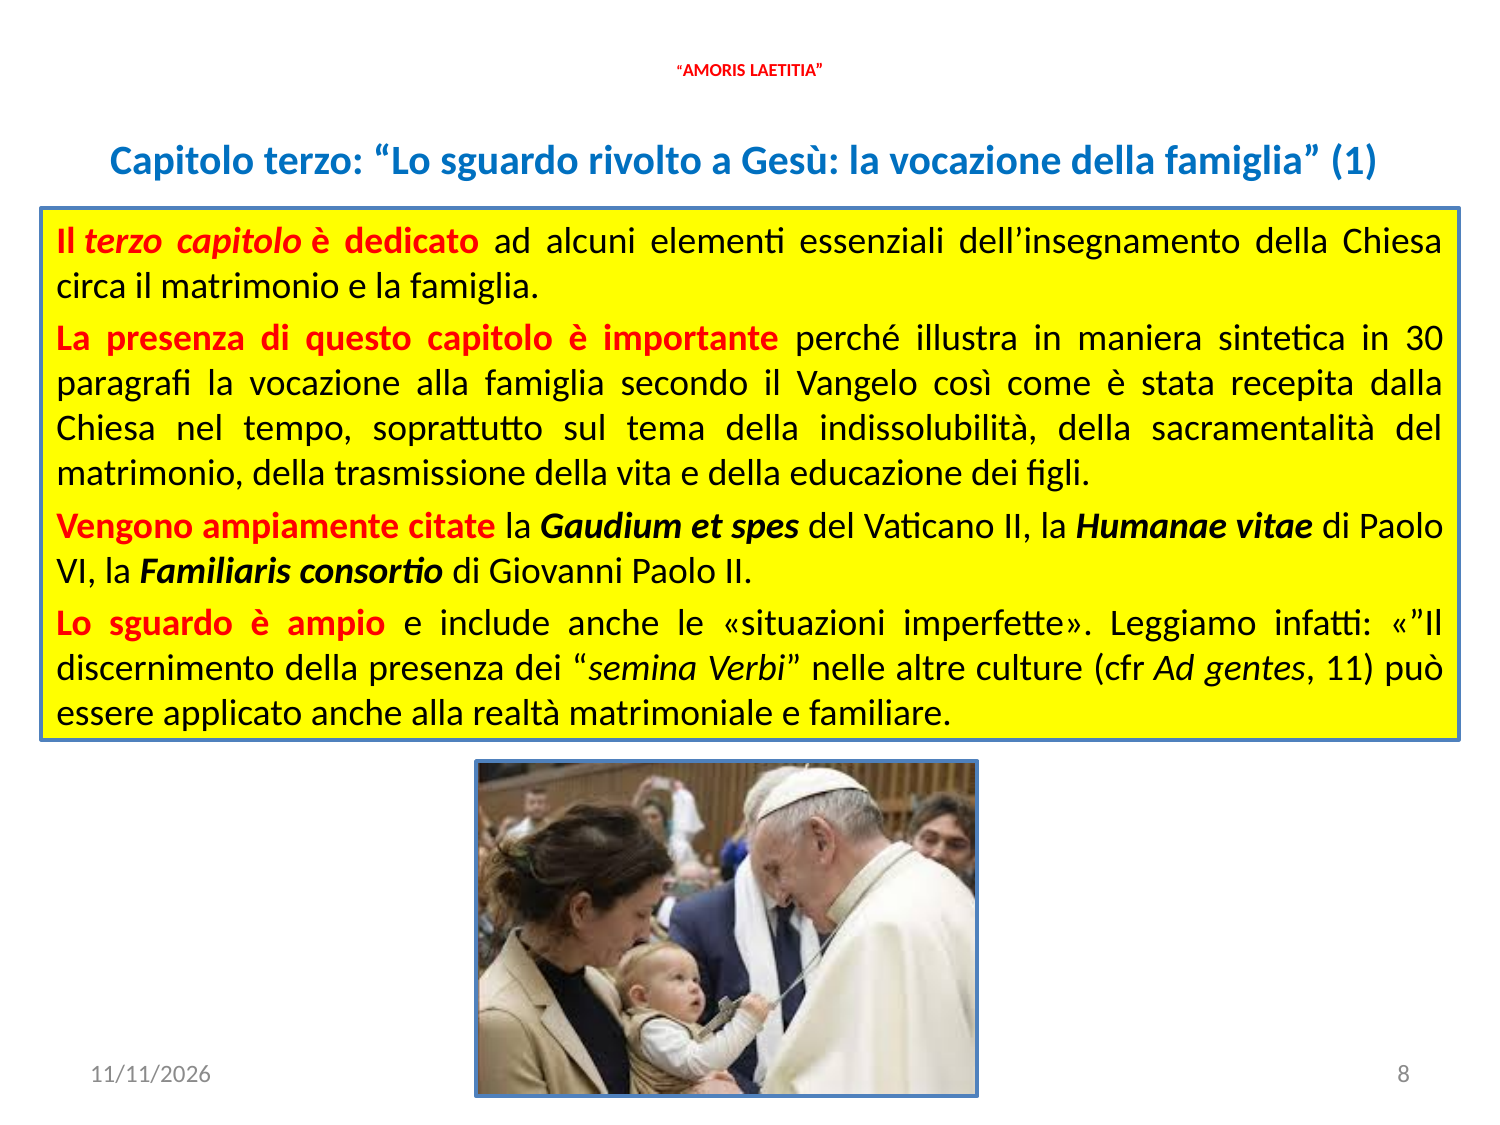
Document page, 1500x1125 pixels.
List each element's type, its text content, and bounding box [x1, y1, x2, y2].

slide_number 8 [1074, 1042, 1425, 1103]
picture [477, 763, 976, 1095]
subtitle Il terzo capitolo è dedicato ad alcuni elementi essenziali dell’insegnamento della Chiesa circa il matrimonio e la famiglia. La presenza di questo capitolo è importante perché illustra in maniera sintetica in 30 paragrafi la vocazione alla famiglia secondo il Vangelo così come è stata recepita dalla Chiesa nel tempo, soprattutto sul tema della indissolubilità, della sacramentalità del matrimonio, della trasmissione della vita e della educazione dei figli. Vengono ampiamente citate la Gaudium et spes del Vaticano II, la Humanae vitae di Paolo VI, la Familiaris consortio di Giovanni Paolo II. Lo sguardo è ampio e include anche le «situazioni imperfette». Leggiamo infatti: «”Il discernimento della presenza dei “semina Verbi” nelle altre culture (cfr Ad gentes, 11) può essere applicato anche alla realtà matrimoniale e familiare. [41, 208, 1459, 740]
title “AMORIS LAETITIA” [41, 30, 1459, 102]
text_box Capitolo terzo: “Lo sguardo rivolto a Gesù: la vocazione della famiglia” (1) [41, 125, 1447, 191]
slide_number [75, 1042, 425, 1103]
